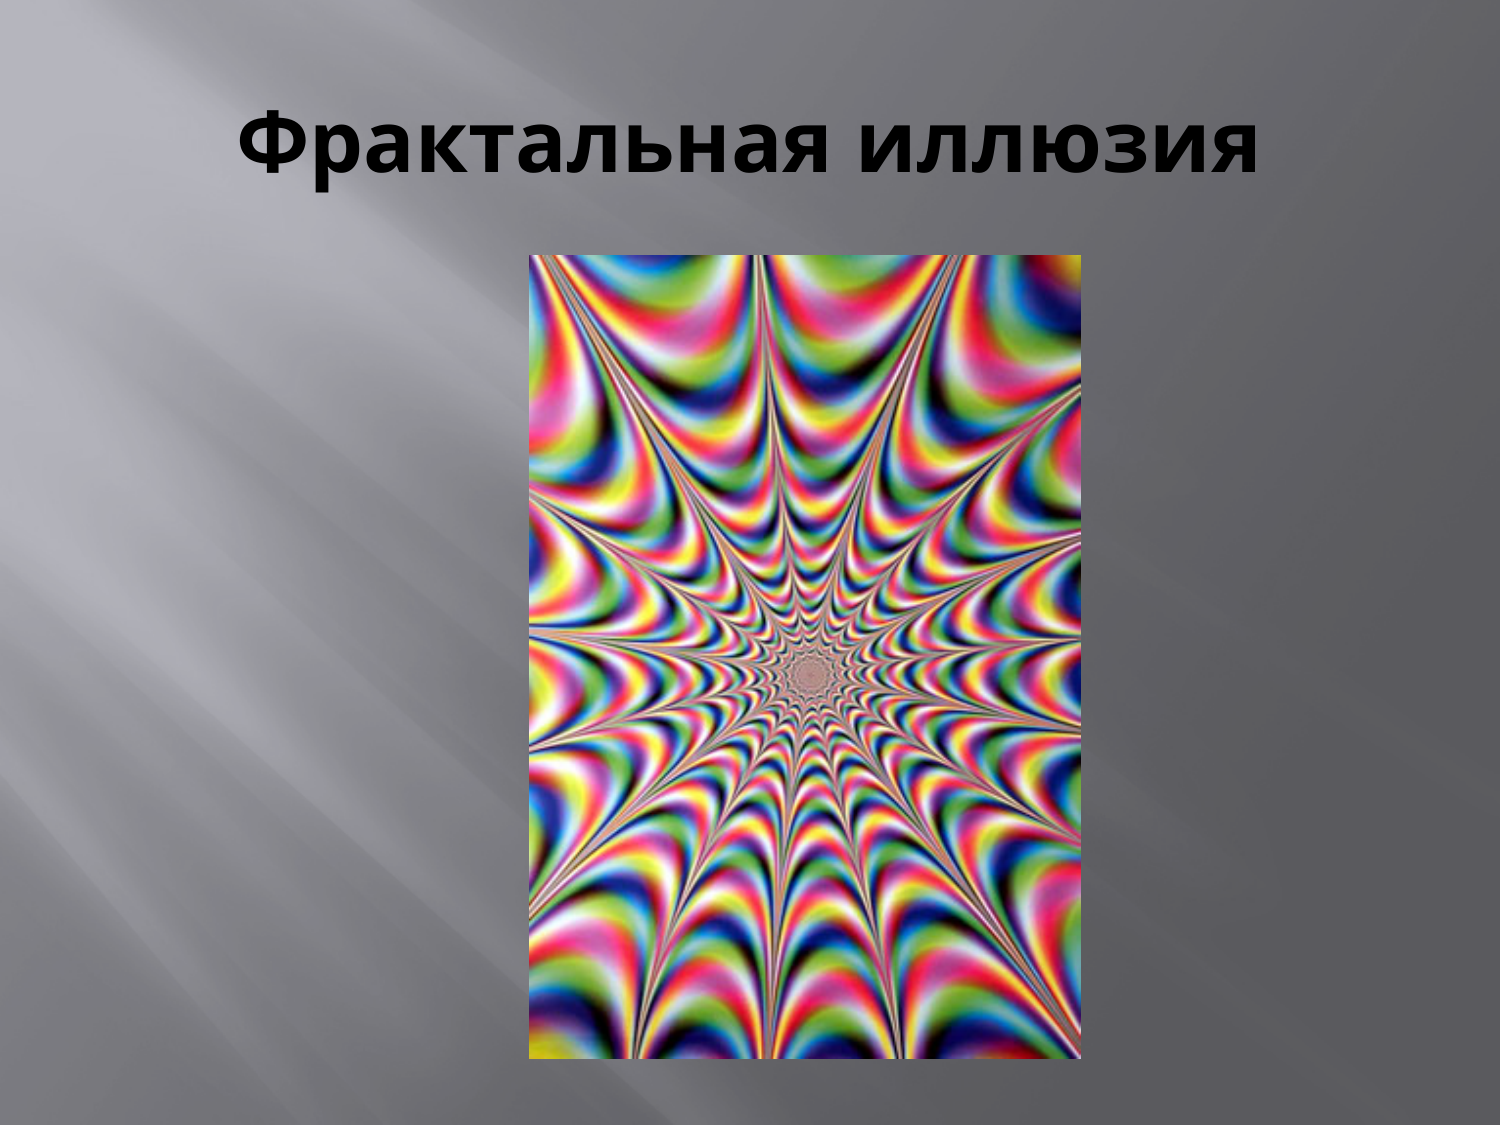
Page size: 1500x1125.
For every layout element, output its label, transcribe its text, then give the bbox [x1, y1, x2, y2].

title Фрактальная иллюзия [75, 45, 1425, 233]
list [529, 255, 1081, 1059]
